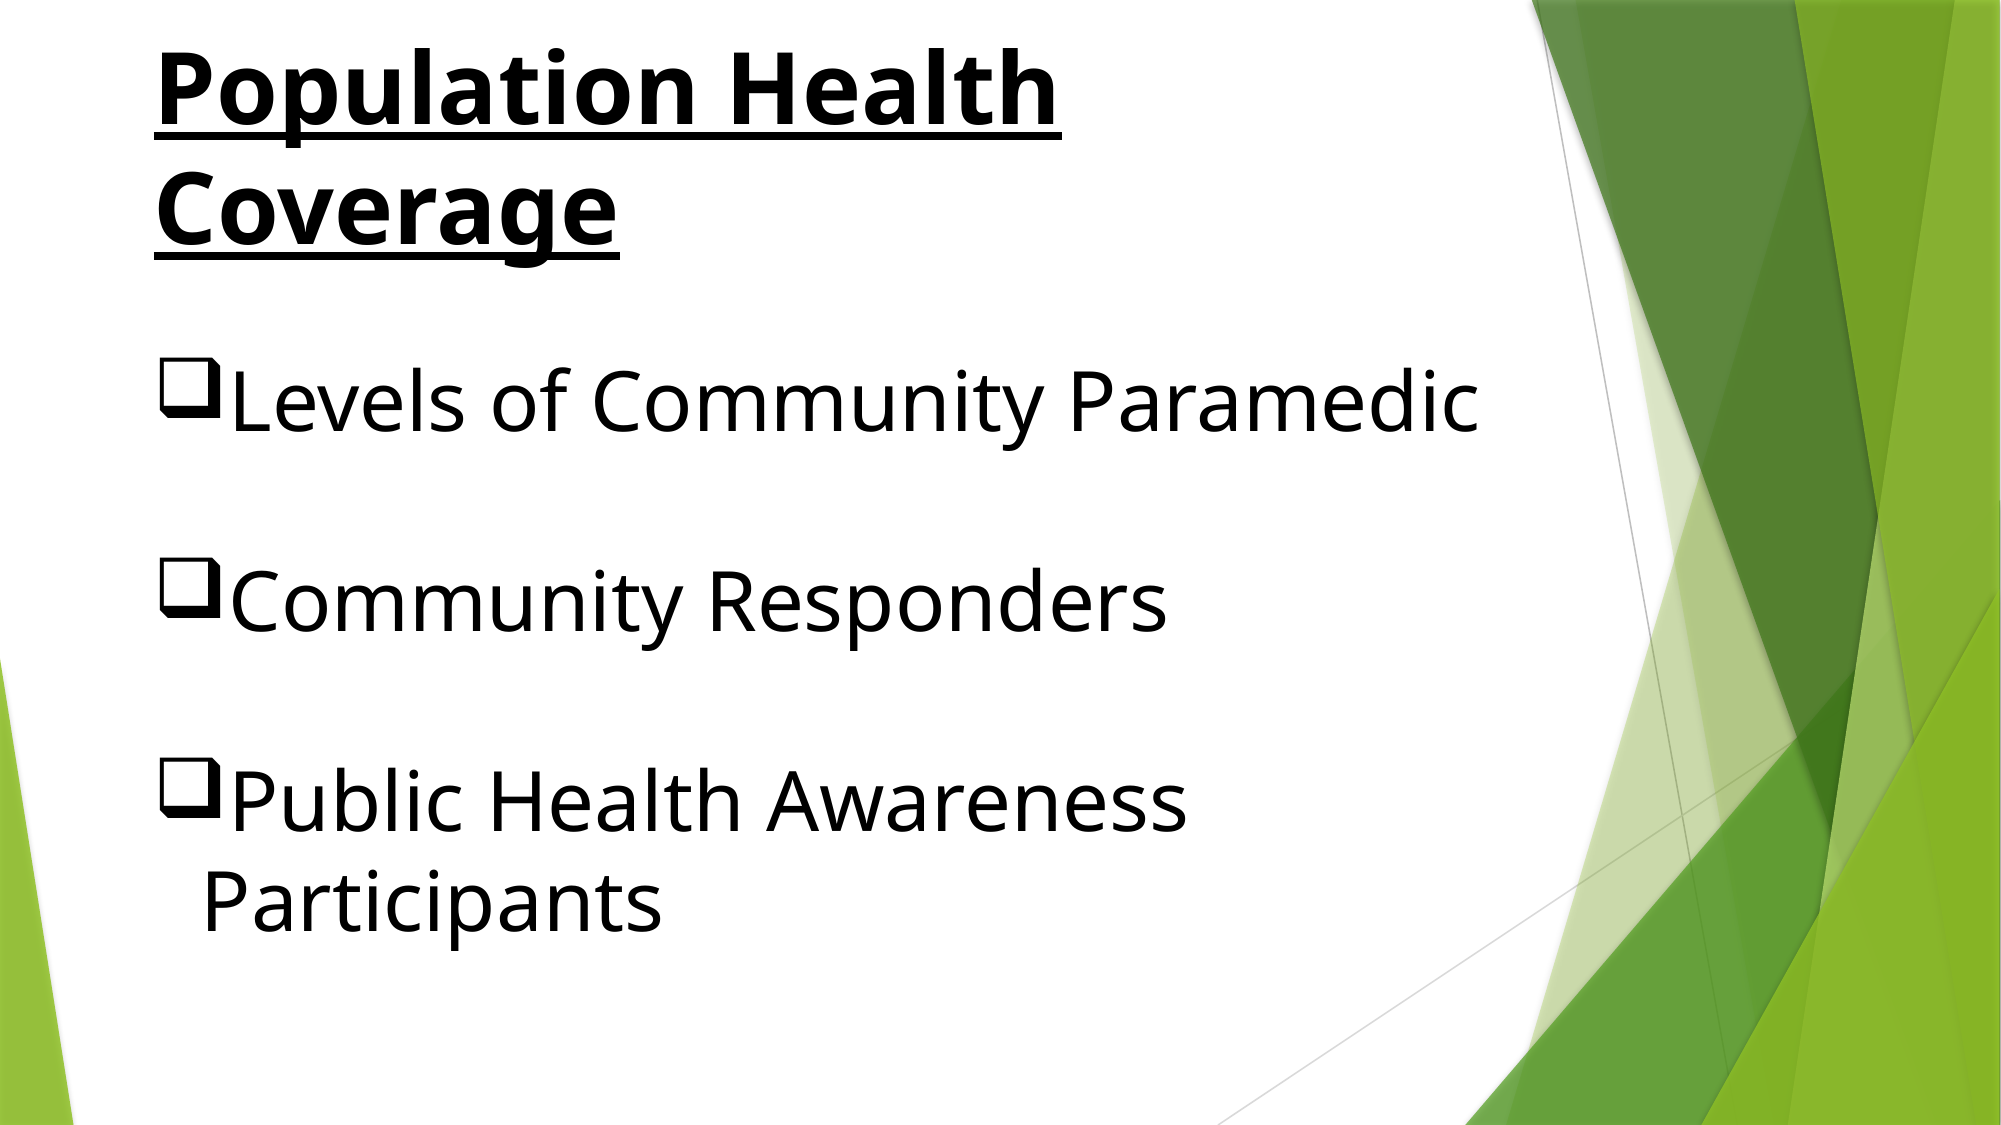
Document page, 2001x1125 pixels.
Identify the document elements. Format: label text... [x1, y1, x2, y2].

text_box Levels of Community Paramedic Community Responders Public Health Awareness Participants [139, 341, 1509, 956]
text_box Population Health Coverage [139, 17, 1520, 272]
